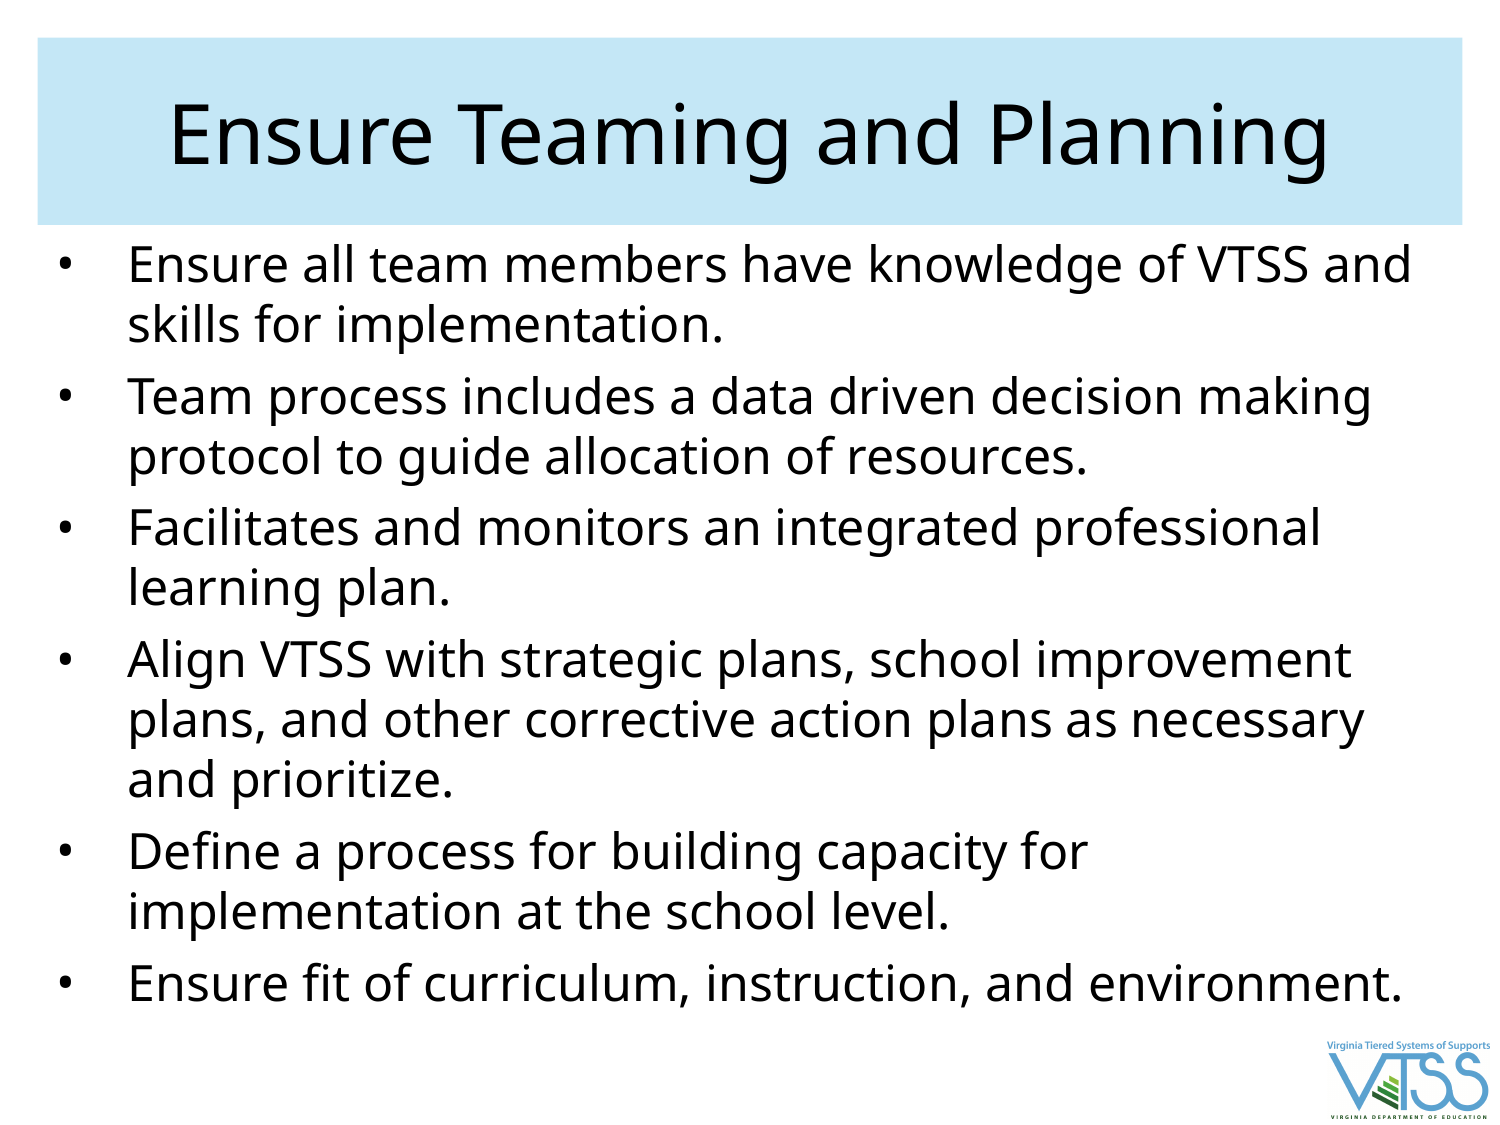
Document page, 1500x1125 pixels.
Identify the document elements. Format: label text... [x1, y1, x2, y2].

title Ensure Teaming and Planning [37, 37, 1463, 224]
text_box Ensure all team members have knowledge of VTSS and skills for implementation. Team process includes a data driven decision making protocol to guide allocation of resources. Facilitates and monitors an integrated professional learning plan. Align VTSS with strategic plans, school improvement plans, and other corrective action plans as necessary and prioritize. Define a process for building capacity for implementation at the school level. Ensure fit of curriculum, instruction, and environment. [37, 224, 1475, 1101]
picture [1327, 1041, 1490, 1119]
